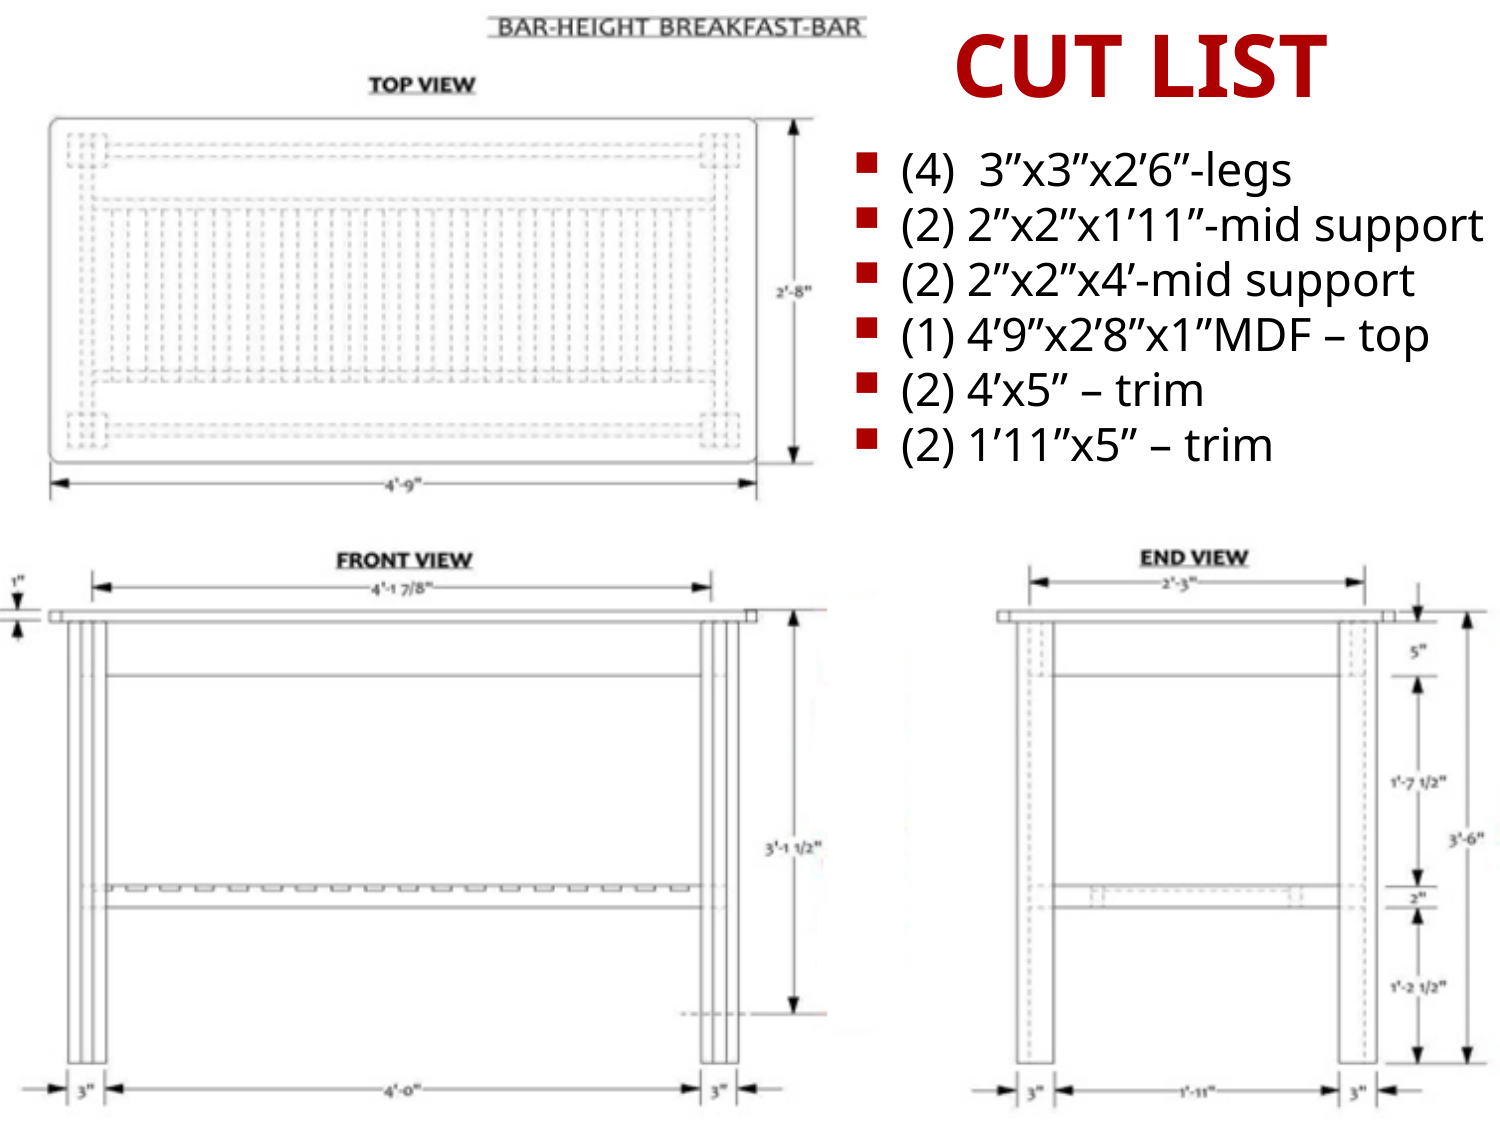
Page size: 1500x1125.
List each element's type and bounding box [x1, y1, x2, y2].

list [0, 0, 1500, 1125]
